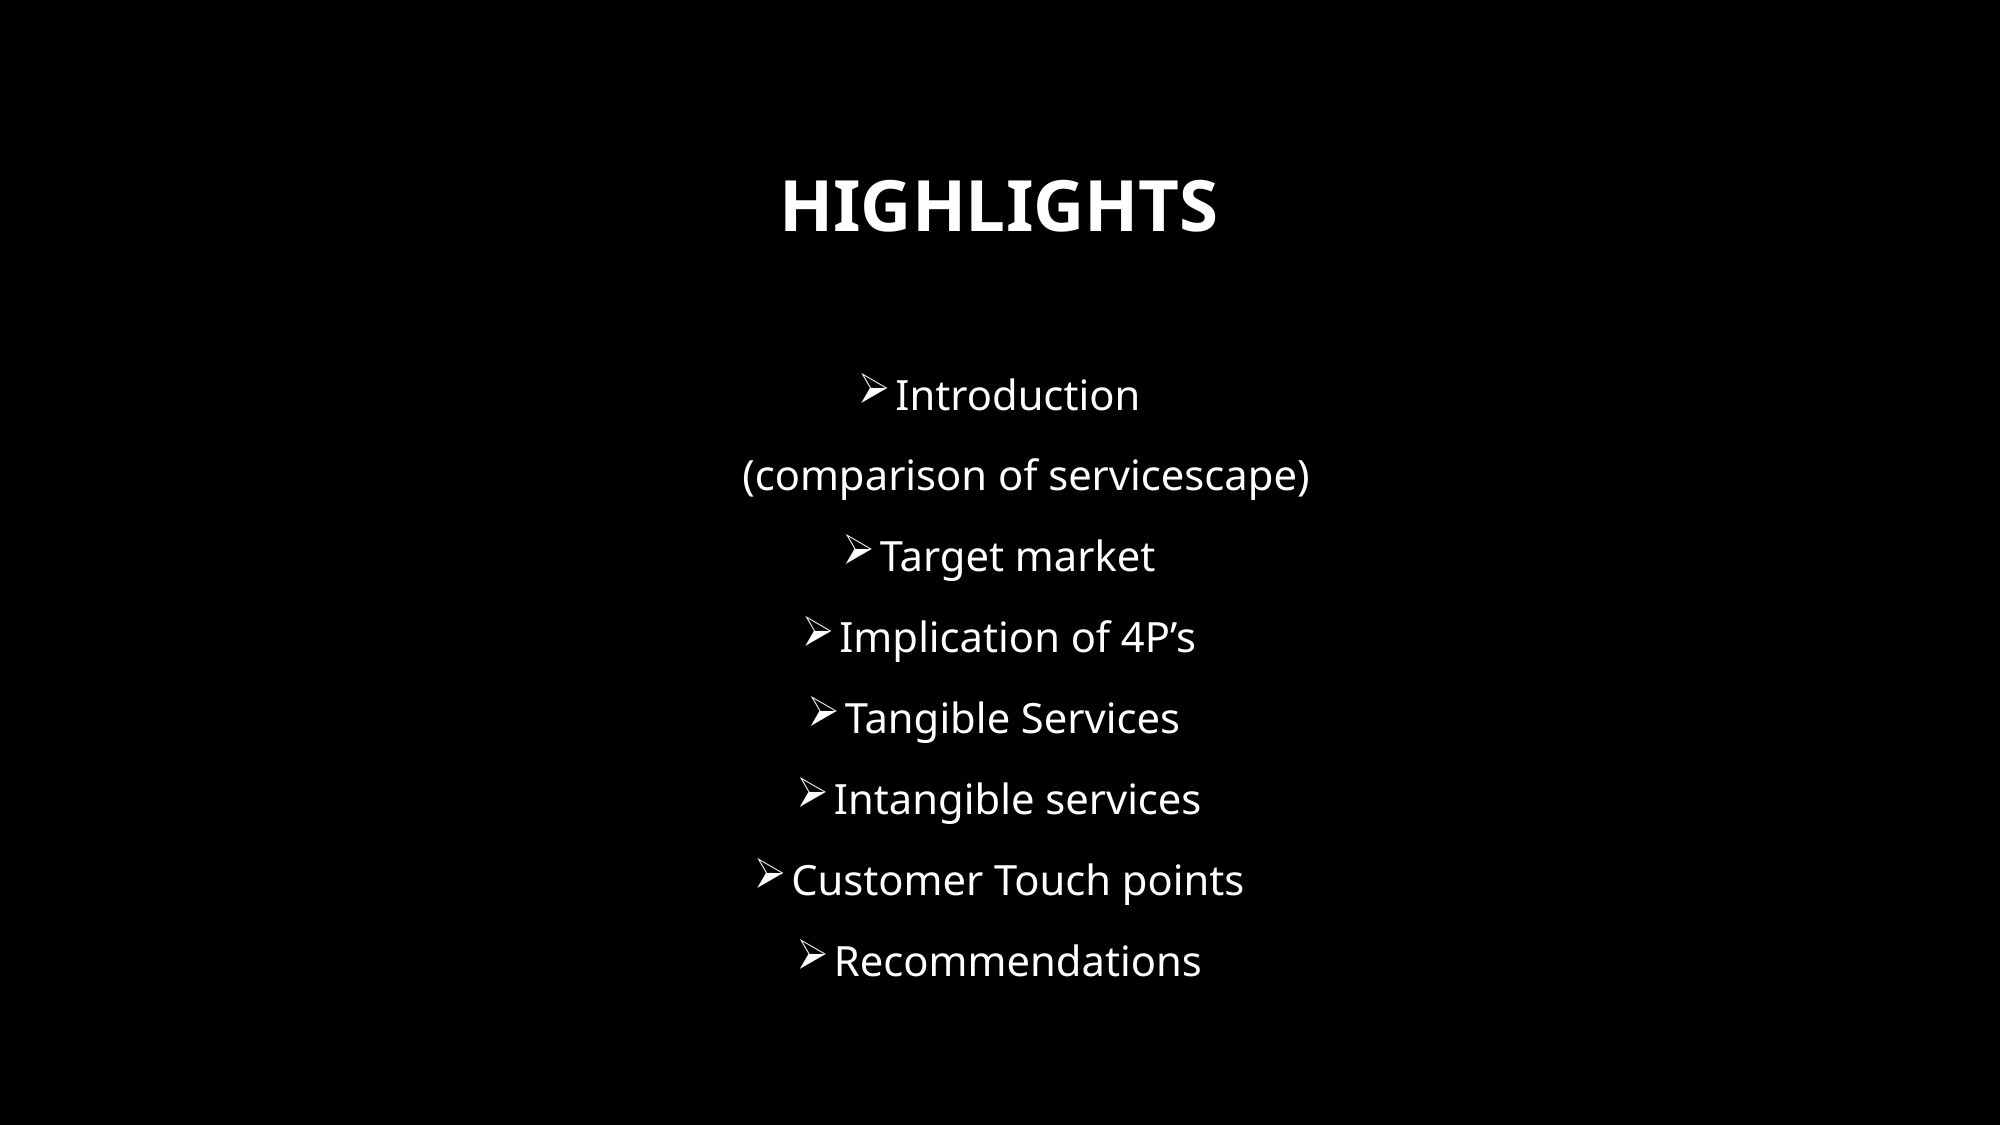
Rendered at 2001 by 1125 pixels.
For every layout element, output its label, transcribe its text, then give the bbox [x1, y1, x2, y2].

title Highlights [149, 99, 1849, 318]
list Introduction (comparison of servicescape) Target market Implication of 4P’s Tangible Services Intangible services Customer Touch points Recommendations [149, 350, 1849, 1000]
